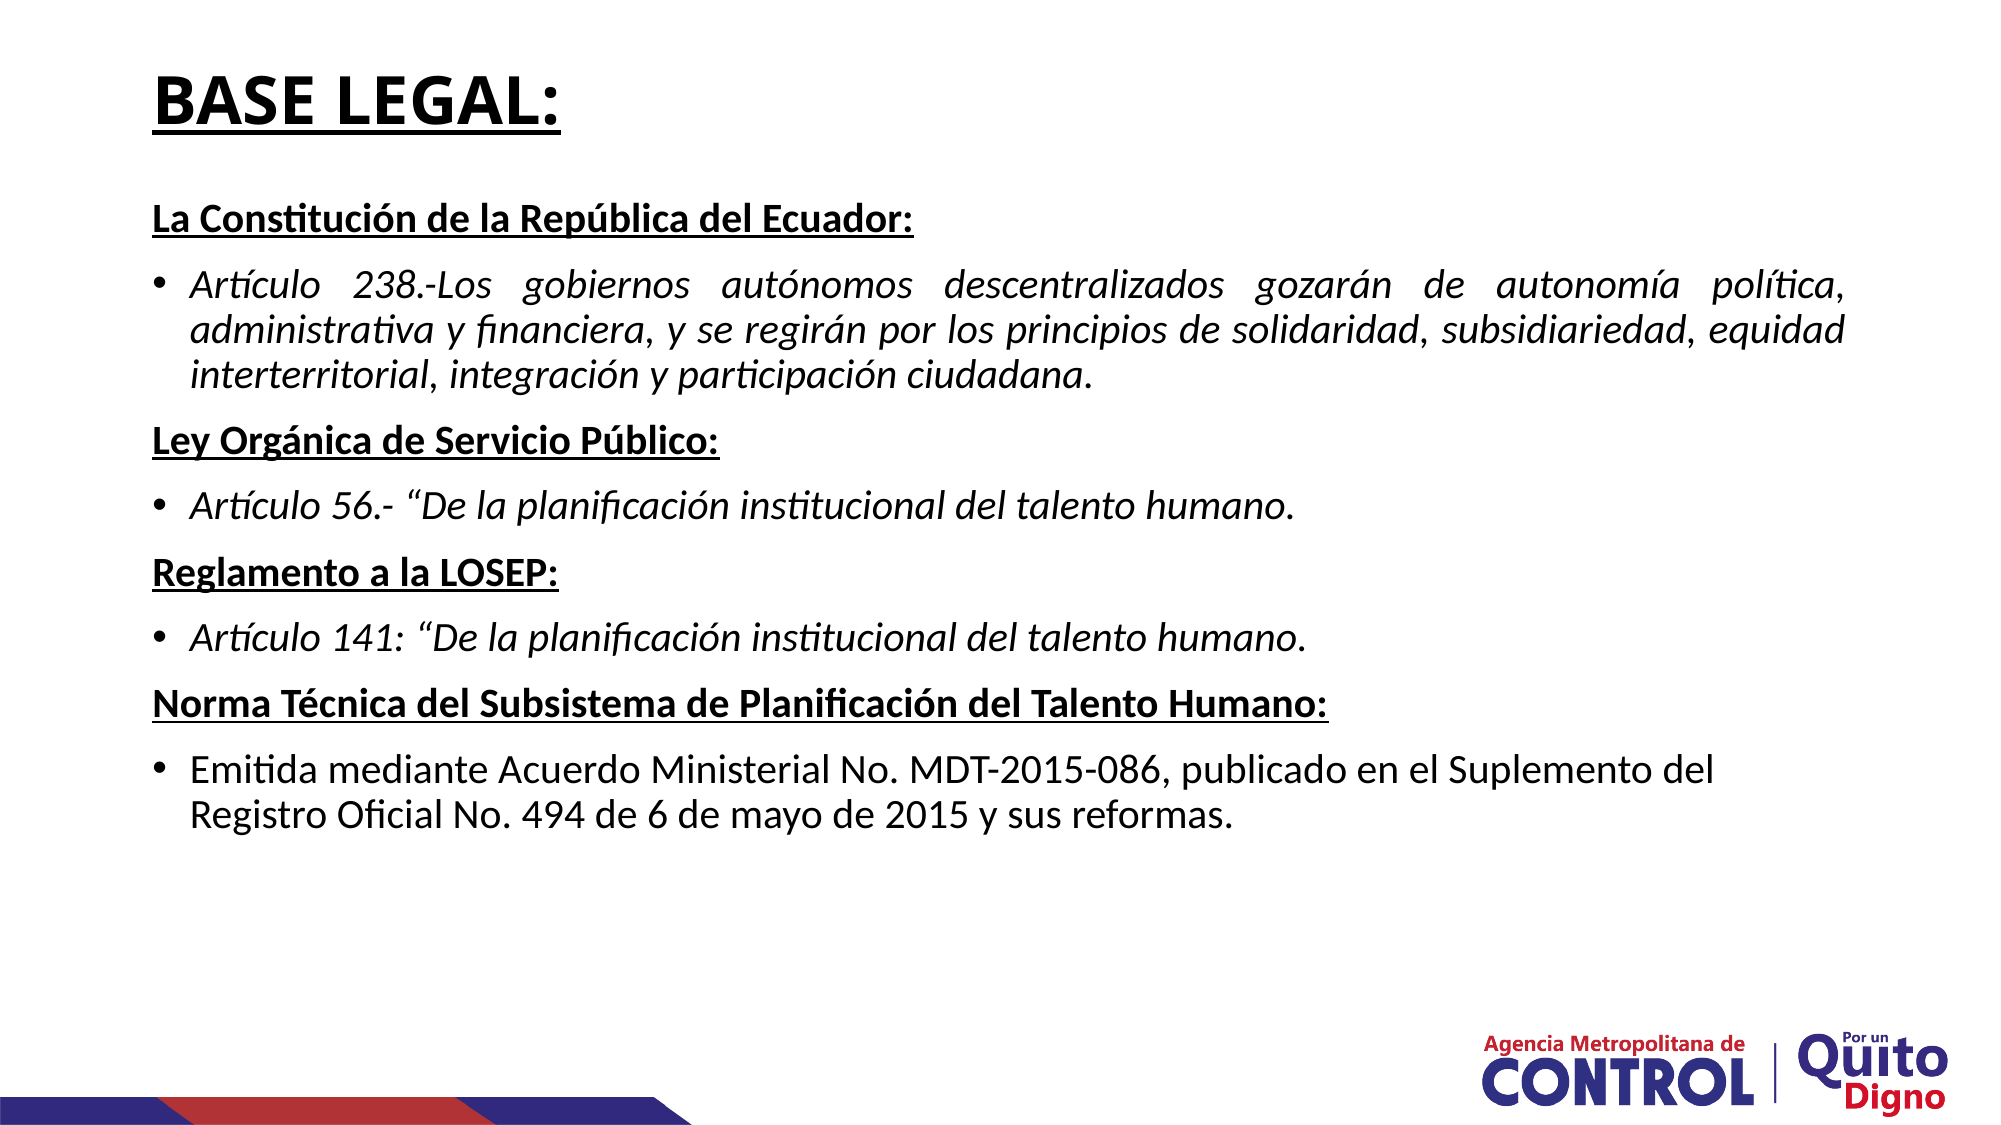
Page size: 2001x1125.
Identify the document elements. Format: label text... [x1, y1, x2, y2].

list La Constitución de la República del Ecuador: Artículo 238.-Los gobiernos autónomos descentralizados gozarán de autonomía política, administrativa y financiera, y se regirán por los principios de solidaridad, subsidiariedad, equidad interterritorial, integración y participación ciudadana. Ley Orgánica de Servicio Público: Artículo 56.- “De la planificación institucional del talento humano. Reglamento a la LOSEP: Artículo 141: “De la planificación institucional del talento humano. Norma Técnica del Subsistema de Planificación del Talento Humano: Emitida mediante Acuerdo Ministerial No. MDT-2015-086, publicado en el Suplemento del Registro Oficial No. 494 de 6 de mayo de 2015 y sus reformas. [137, 189, 1863, 903]
title BASE LEGAL: [137, 59, 1863, 163]
picture [0, 1026, 739, 1125]
picture [1447, 1025, 1959, 1124]
